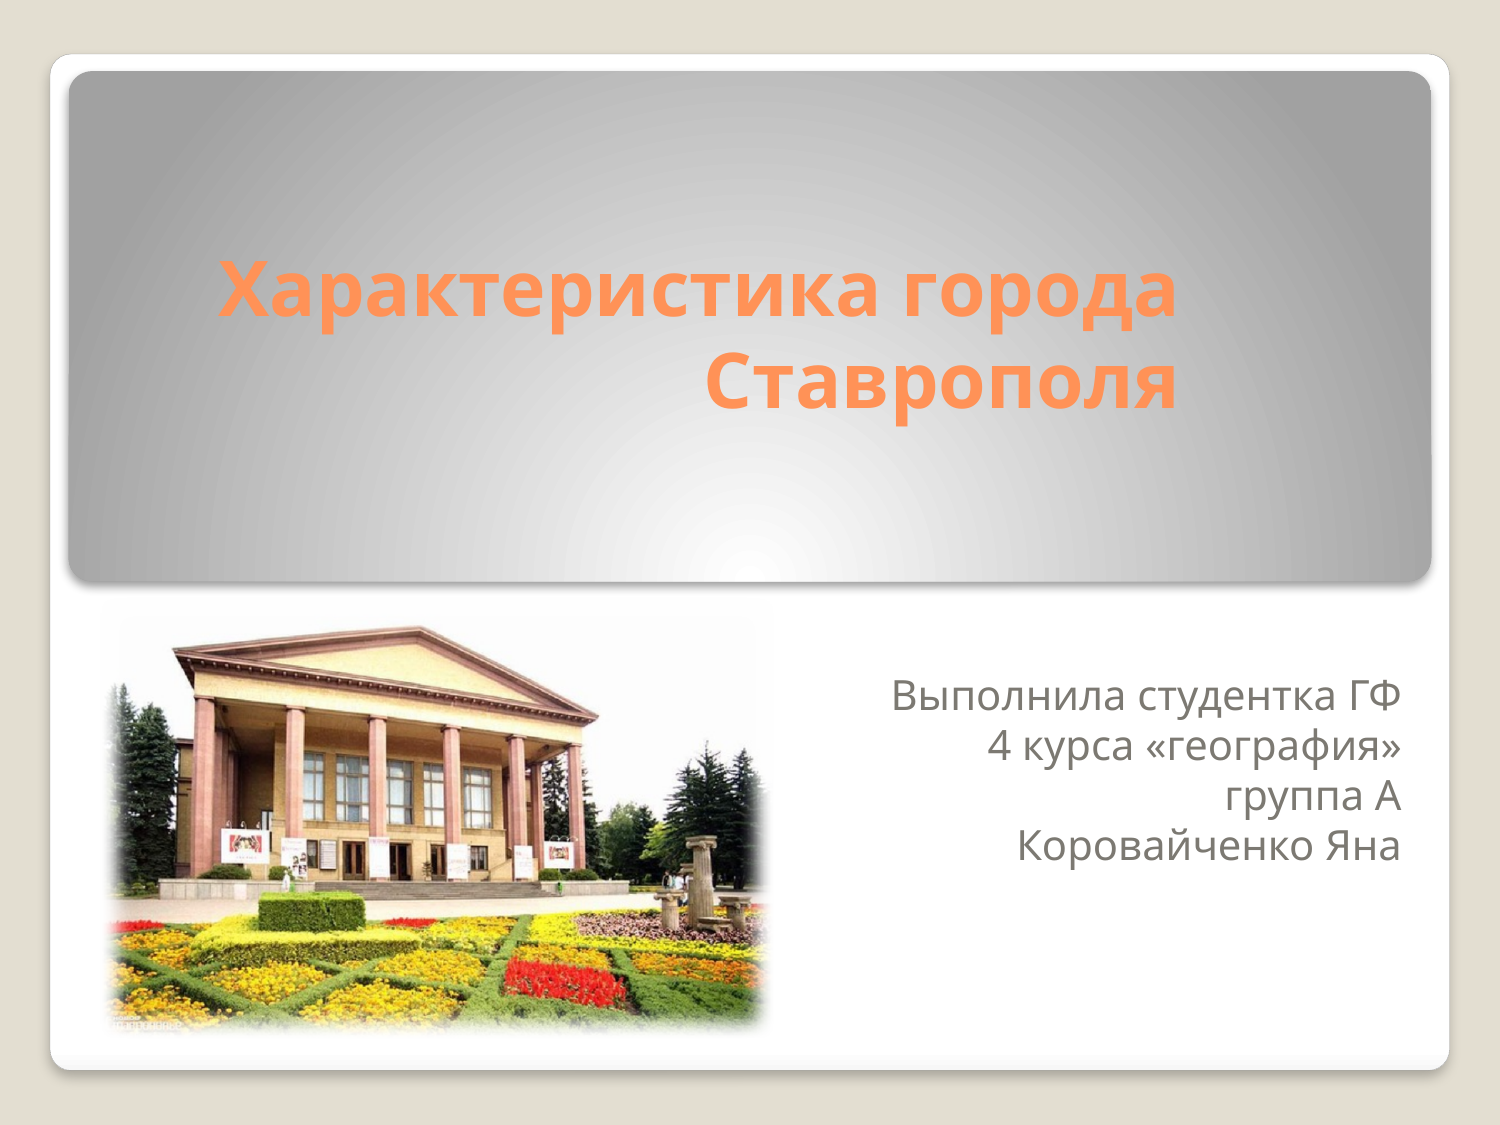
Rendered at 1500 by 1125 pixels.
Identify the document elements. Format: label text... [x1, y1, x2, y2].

title Характеристика города Ставрополя [100, 231, 1188, 432]
picture [100, 597, 774, 1039]
subtitle Выполнила студентка ГФ 4 курса «география» группа А Коровайченко Яна [832, 668, 1417, 957]
